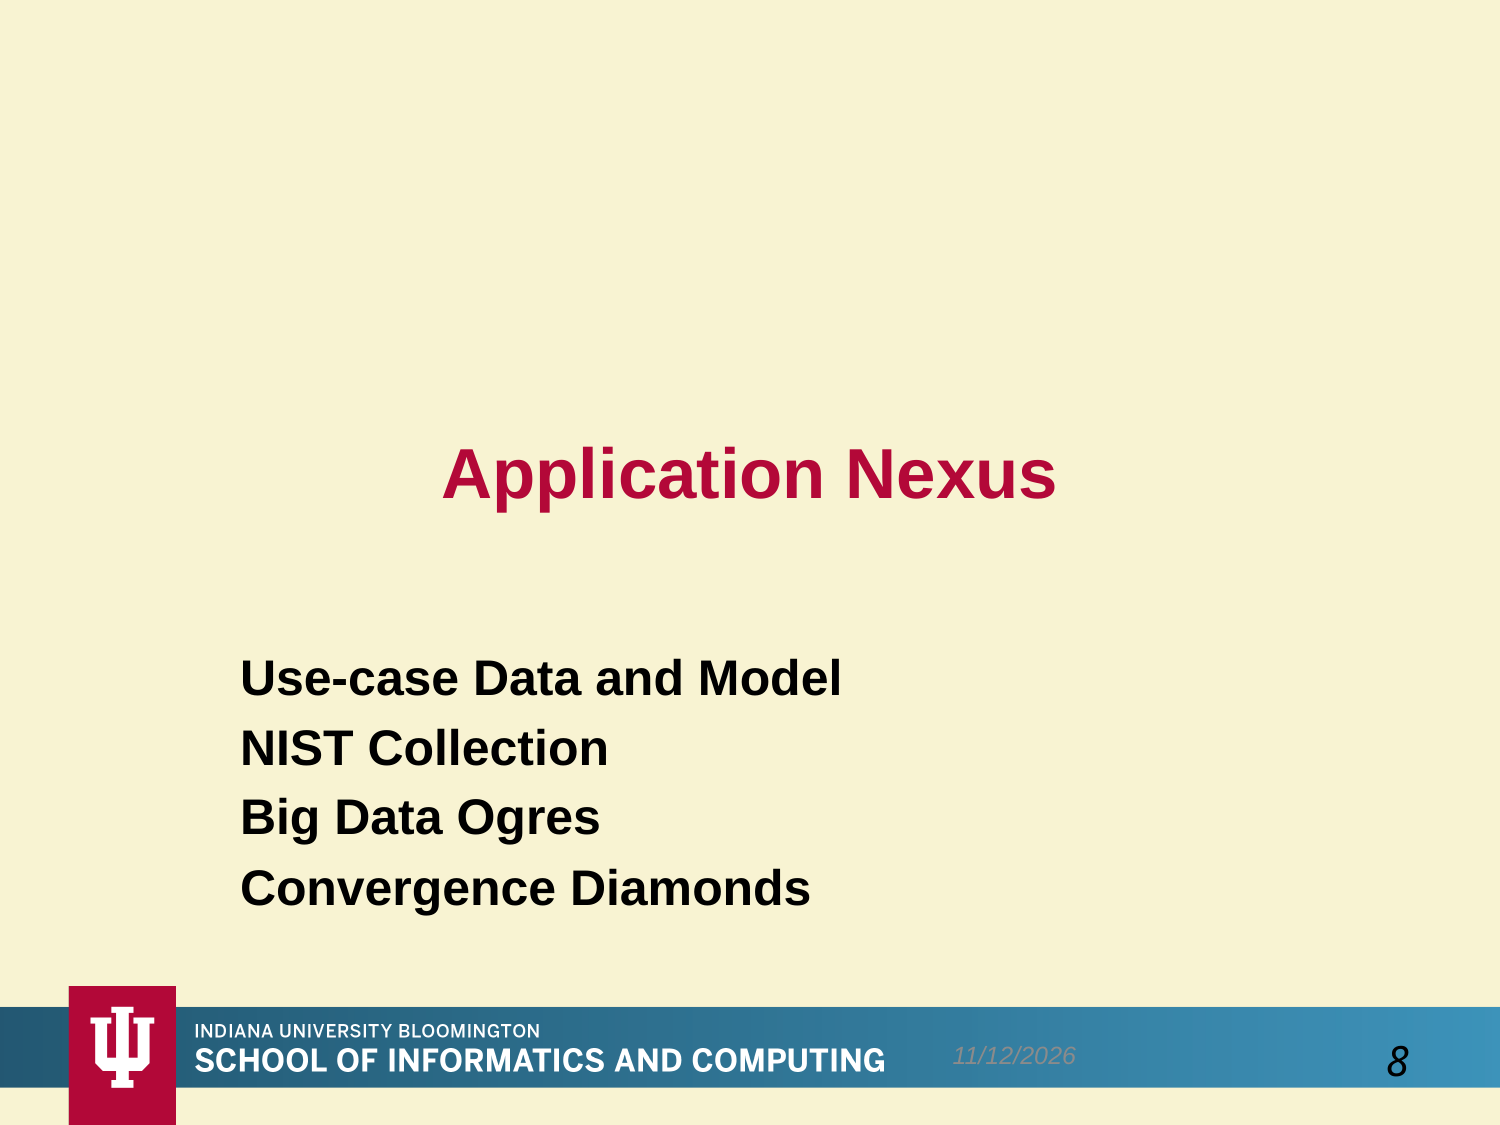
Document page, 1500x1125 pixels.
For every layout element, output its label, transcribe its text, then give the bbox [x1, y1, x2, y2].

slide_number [937, 1024, 1275, 1085]
picture [0, 986, 1500, 1125]
title Application Nexus [112, 350, 1388, 592]
subtitle Use-case Data and Model NIST Collection Big Data Ogres Convergence Diamonds [225, 637, 1275, 925]
slide_number 8 [1371, 1026, 1479, 1076]
